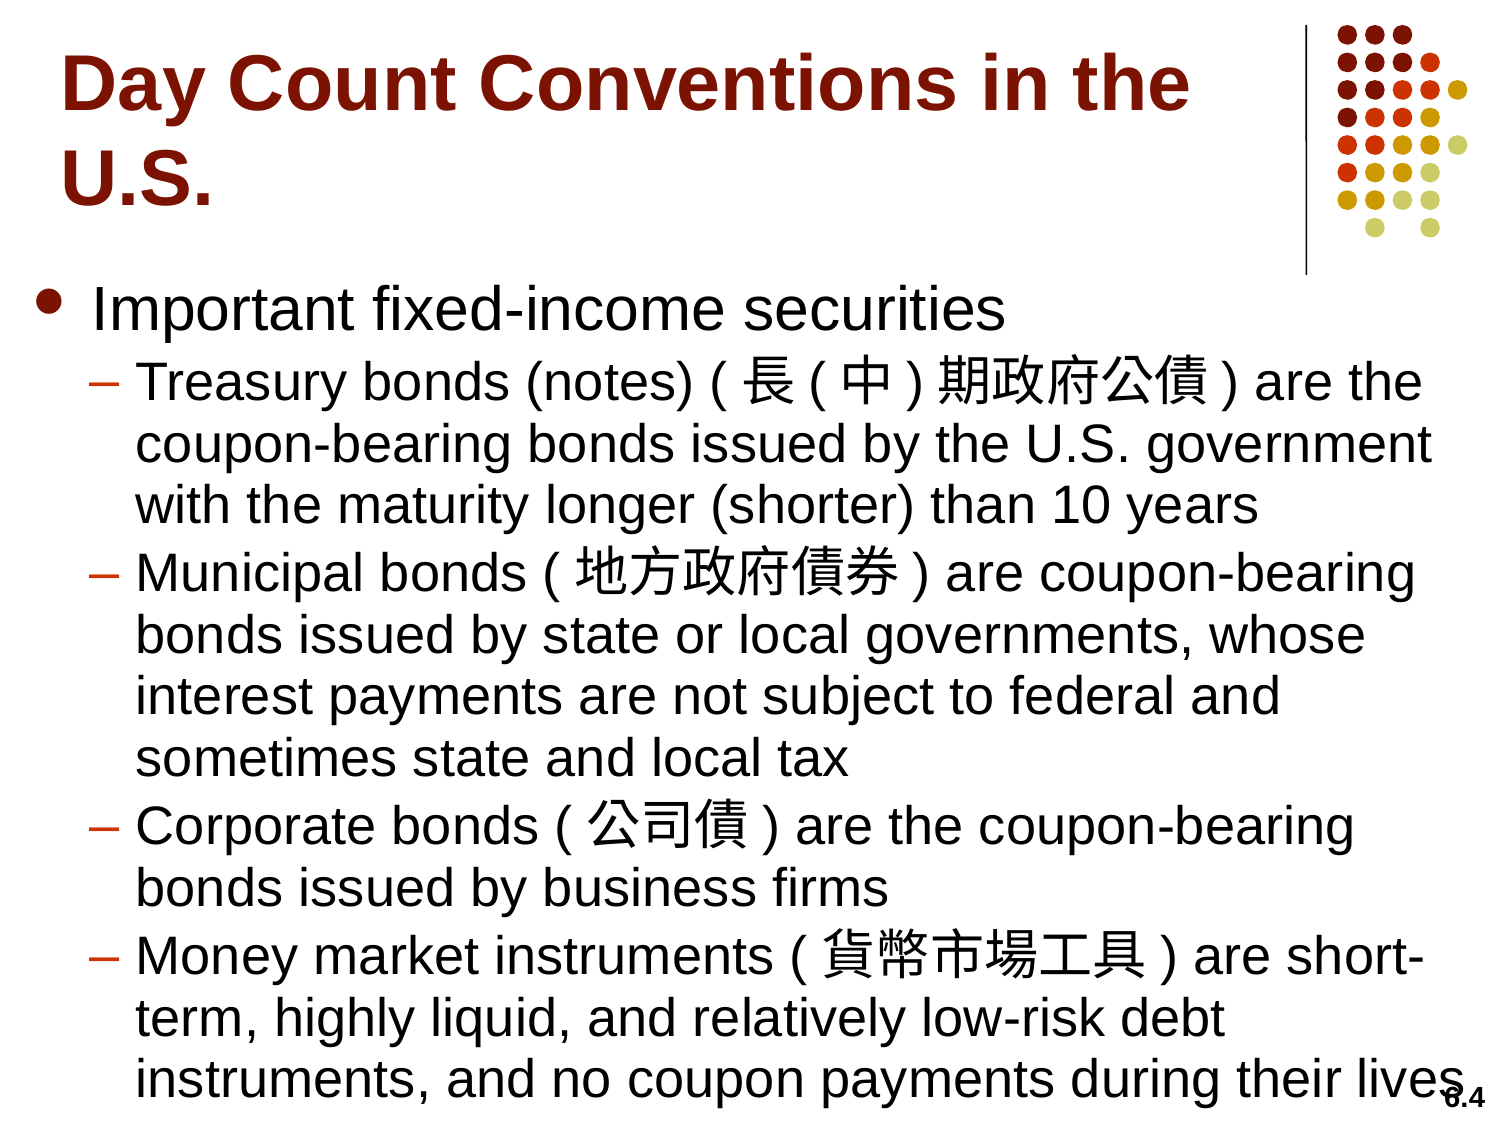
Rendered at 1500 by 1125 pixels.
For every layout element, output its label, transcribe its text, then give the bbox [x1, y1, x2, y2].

text_box Important fixed-income securities Treasury bonds (notes) (長(中)期政府公債) are the coupon-bearing bonds issued by the U.S. government with the maturity longer (shorter) than 10 years Municipal bonds (地方政府債券) are coupon-bearing bonds issued by state or local governments, whose interest payments are not subject to federal and sometimes state and local tax Corporate bonds (公司債) are the coupon-bearing bonds issued by business firms Money market instruments (貨幣市場工具) are short-term, highly liquid, and relatively low-risk debt instruments, and no coupon payments during their lives [17, 265, 1489, 1118]
slide_number 6.4 [1149, 1070, 1500, 1125]
title Day Count Conventions in the U.S. [45, 20, 1306, 233]
